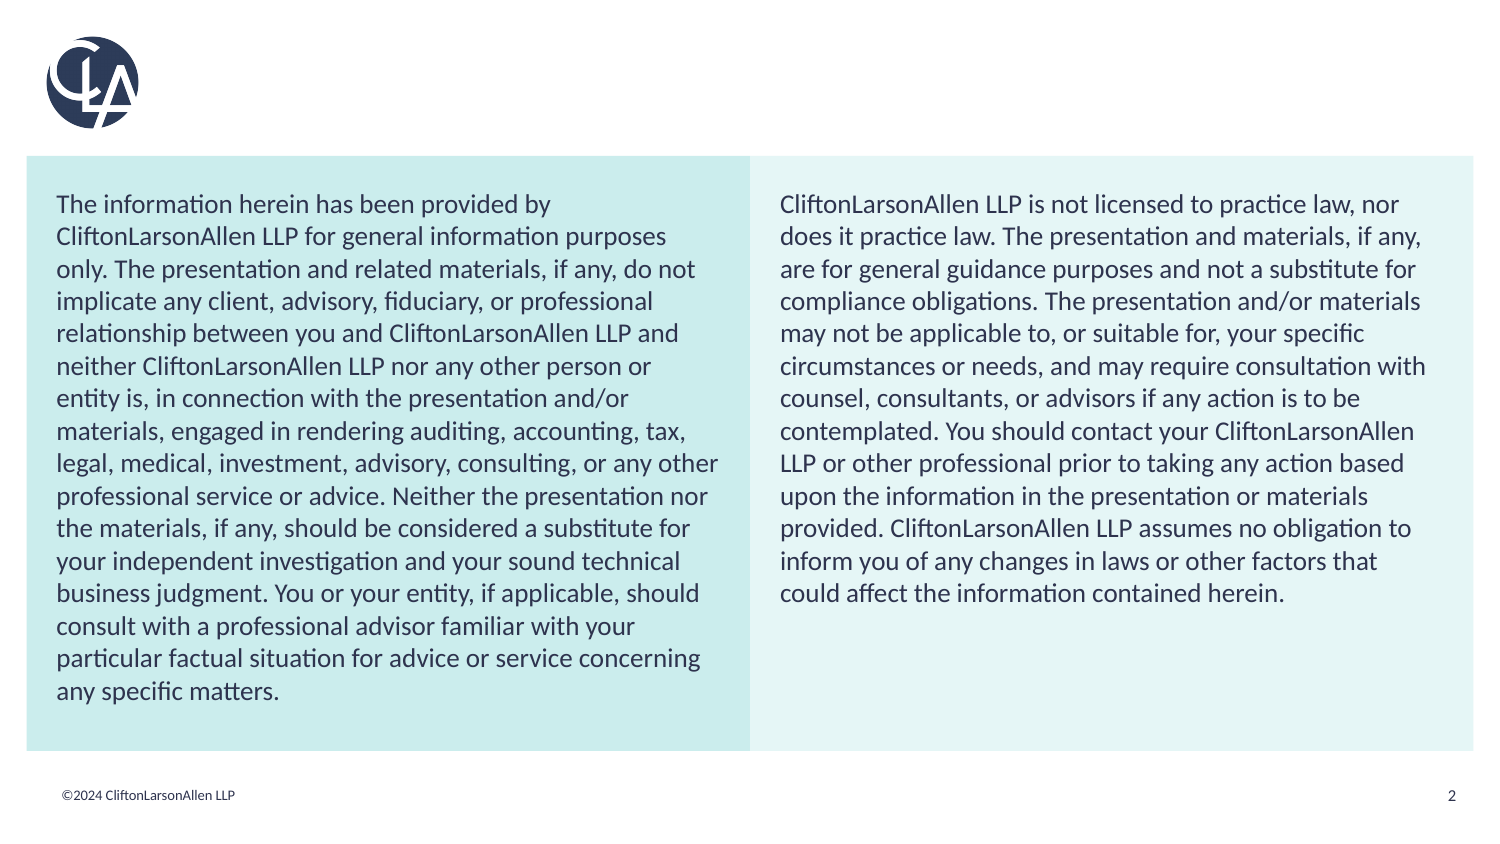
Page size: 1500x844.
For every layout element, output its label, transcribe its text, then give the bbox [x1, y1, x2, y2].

picture [46, 36, 139, 129]
slide_number 2 [1406, 766, 1472, 823]
